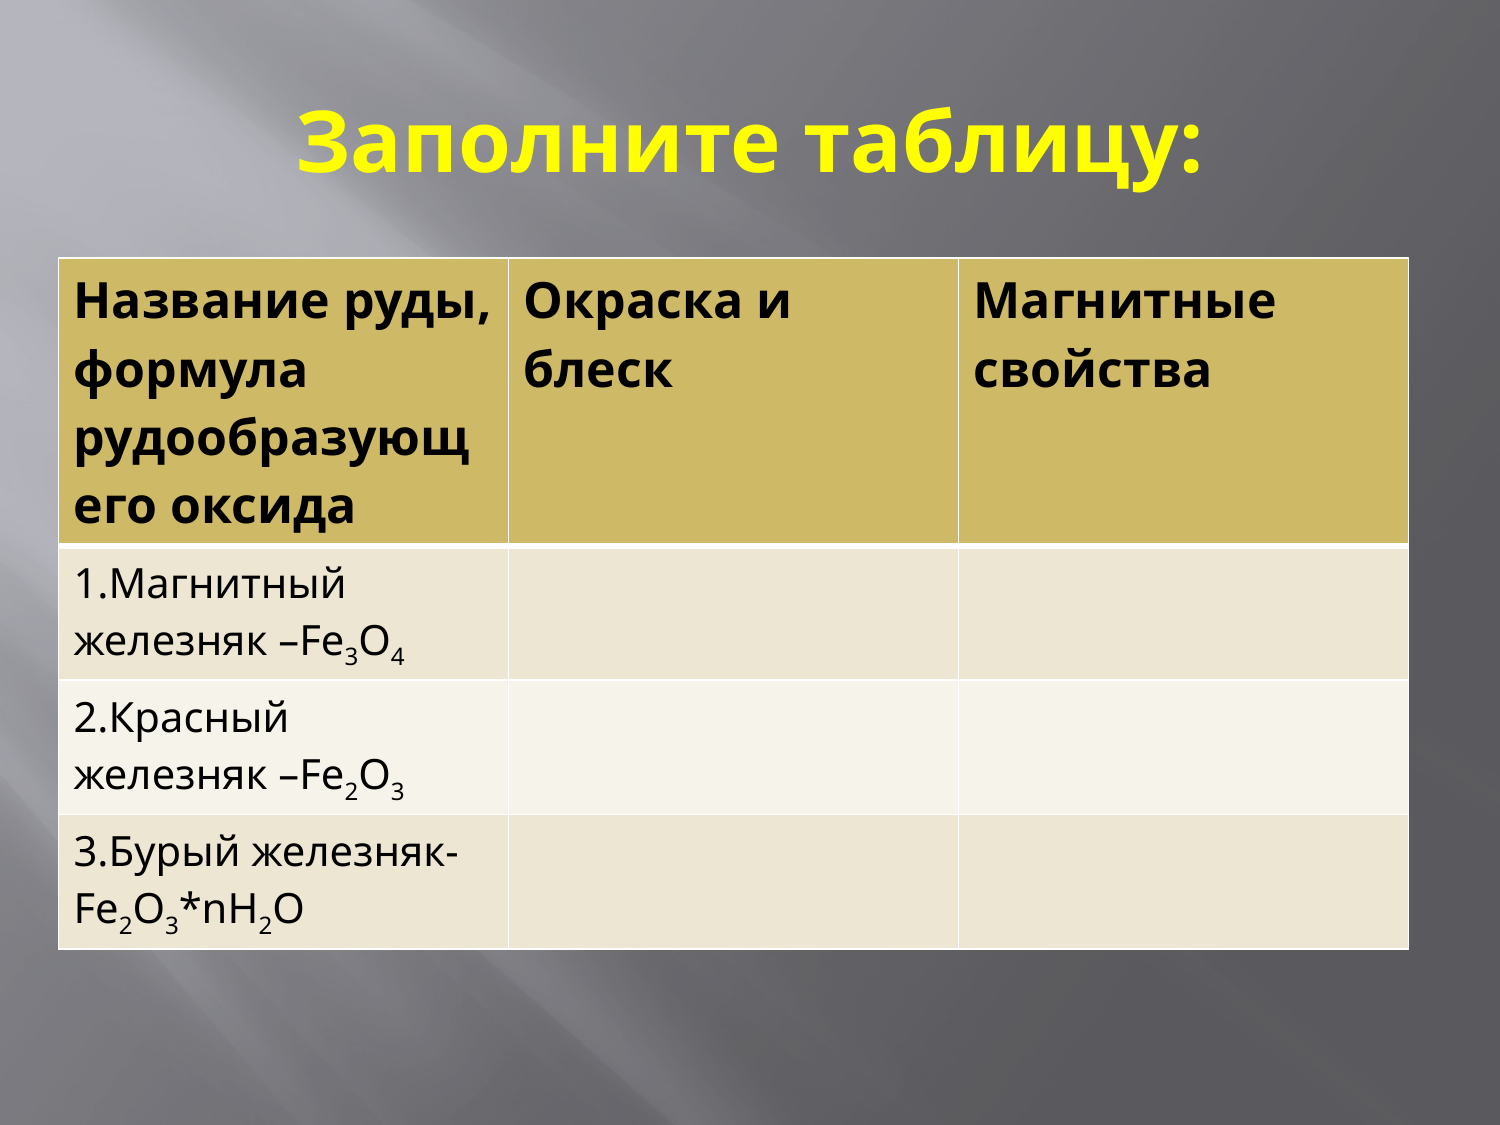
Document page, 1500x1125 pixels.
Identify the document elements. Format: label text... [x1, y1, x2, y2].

table_cell 3.Бурый железняк- Fe2O3*nH2O [59, 815, 508, 948]
table_header Магнитные свойства [959, 259, 1408, 543]
title Заполните таблицу: [75, 45, 1425, 233]
table_cell [959, 681, 1408, 814]
table_cell [959, 815, 1408, 948]
table_cell [509, 681, 958, 814]
table_cell 2.Красный железняк –Fe2O3 [59, 681, 508, 814]
table_cell [509, 815, 958, 948]
table_cell [959, 549, 1408, 679]
table_header Окраска и блеск [509, 259, 958, 543]
table_header Название руды, формула рудообразующего оксида [59, 259, 508, 543]
table_cell 1.Магнитный железняк –Fe3O4 [59, 549, 508, 679]
table_cell [509, 549, 958, 679]
